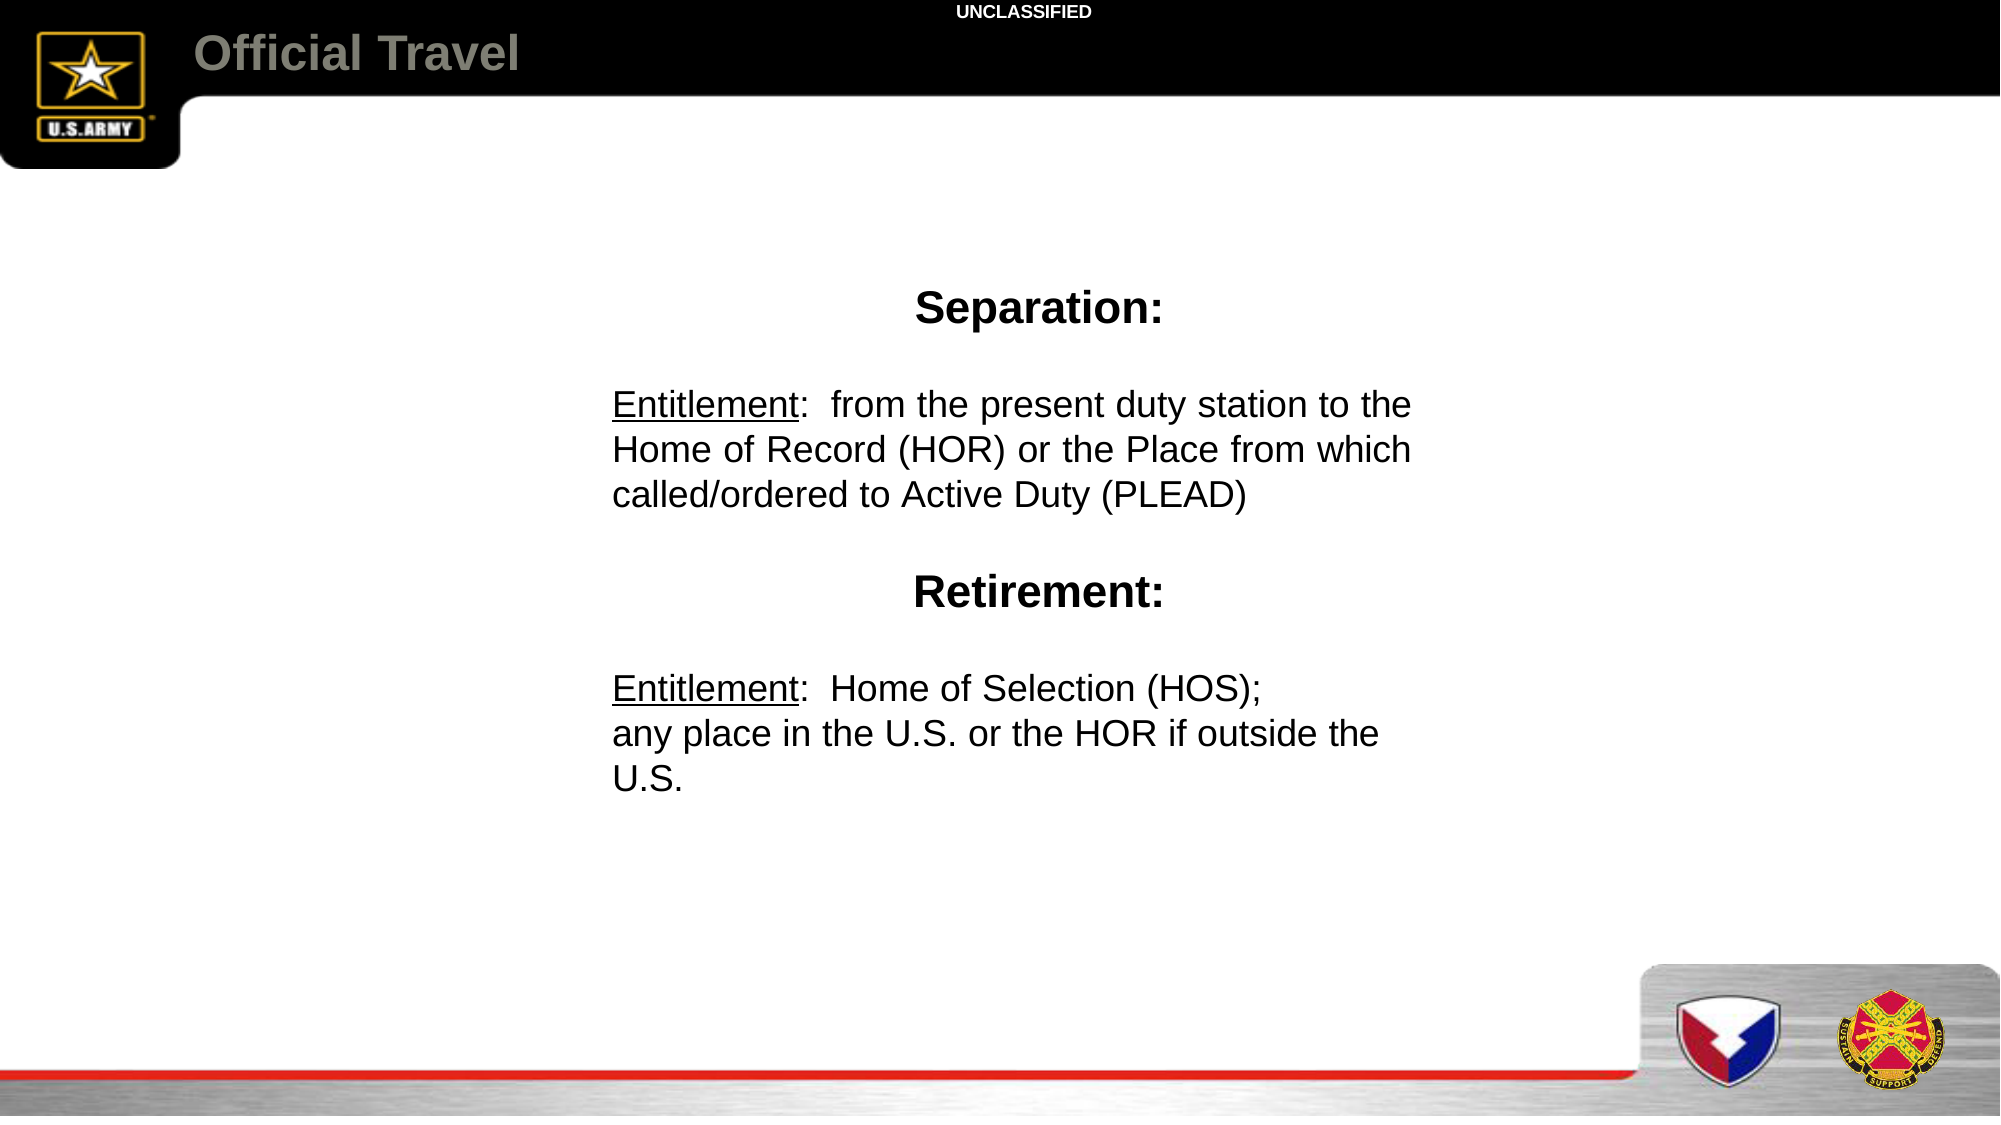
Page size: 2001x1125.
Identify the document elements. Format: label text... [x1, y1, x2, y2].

text_box UNCLASSIFIED [953, 0, 1097, 22]
text_box Official Travel [191, 18, 578, 81]
text_box Separation: Entitlement: from the present duty station to the Home of Record (HOR) or the Place from which called/ordered to Active Duty (PLEAD) Retirement: Entitlement: Home of Selection (HOS); any place in the U.S. or the HOR if outside the U.S. [609, 276, 1413, 800]
picture [0, 0, 2000, 169]
picture [0, 964, 2000, 1116]
